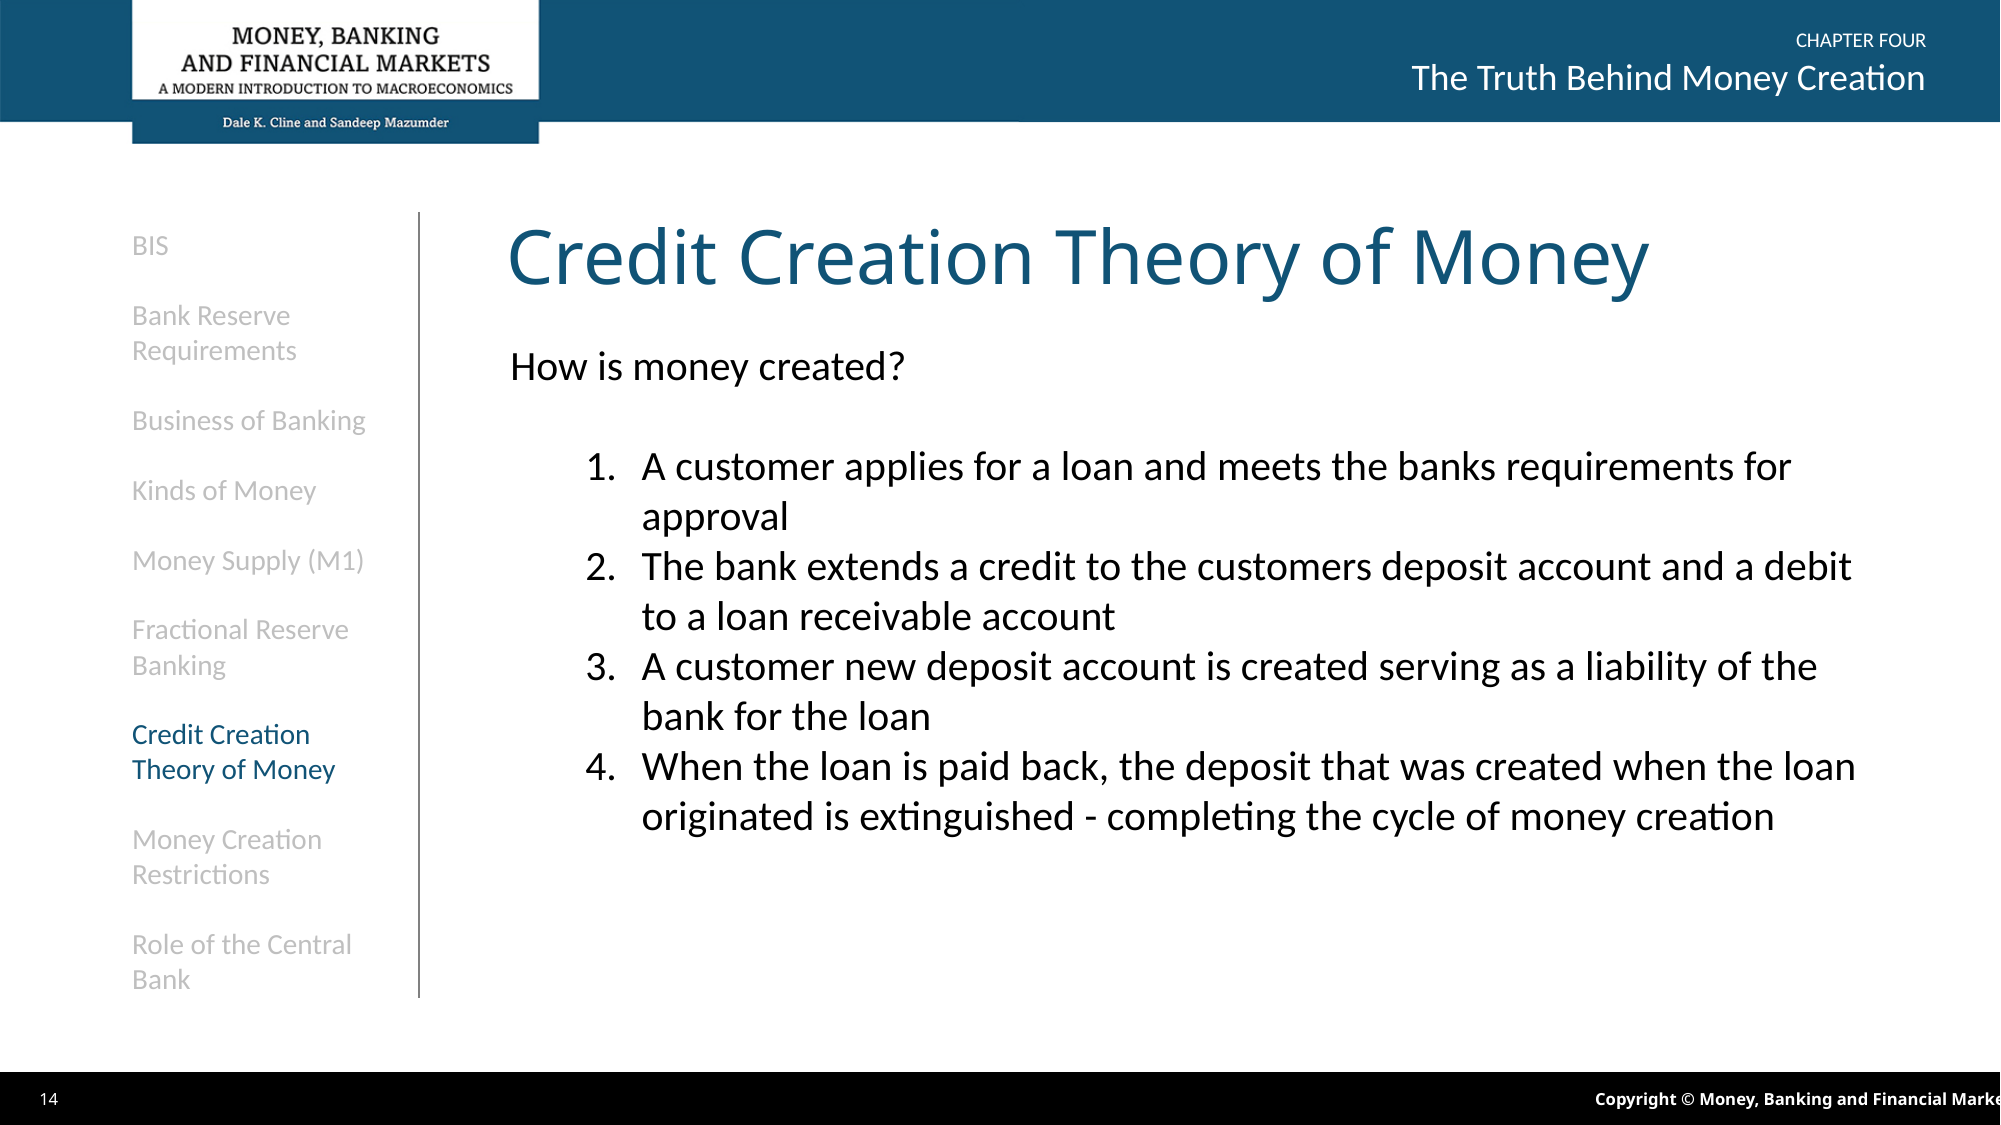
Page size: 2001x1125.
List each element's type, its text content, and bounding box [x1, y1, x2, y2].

text_box Copyright © Money, Banking and Financial Markets [1580, 1081, 2000, 1117]
text_box [0, 1072, 2000, 1125]
text_box BIS Bank Reserve Requirements Business of Banking Kinds of Money Money Supply (M1) Fractional Reserve Banking Credit Creation Theory of Money Money Creation Restrictions Role of the Central Bank [117, 218, 384, 1048]
text_box How is money created? A customer applies for a loan and meets the banks requirements for approval The bank extends a credit to the customers deposit account and a debit to a loan receivable account A customer new deposit account is created serving as a liability of the bank for the loan When the loan is paid back, the deposit that was created when the loan originated is extinguished - completing the cycle of money creation [481, 331, 1903, 997]
title Credit Creation Theory of Money [491, 211, 1883, 317]
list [0, 0, 2000, 144]
text_box 14 [24, 1081, 376, 1120]
